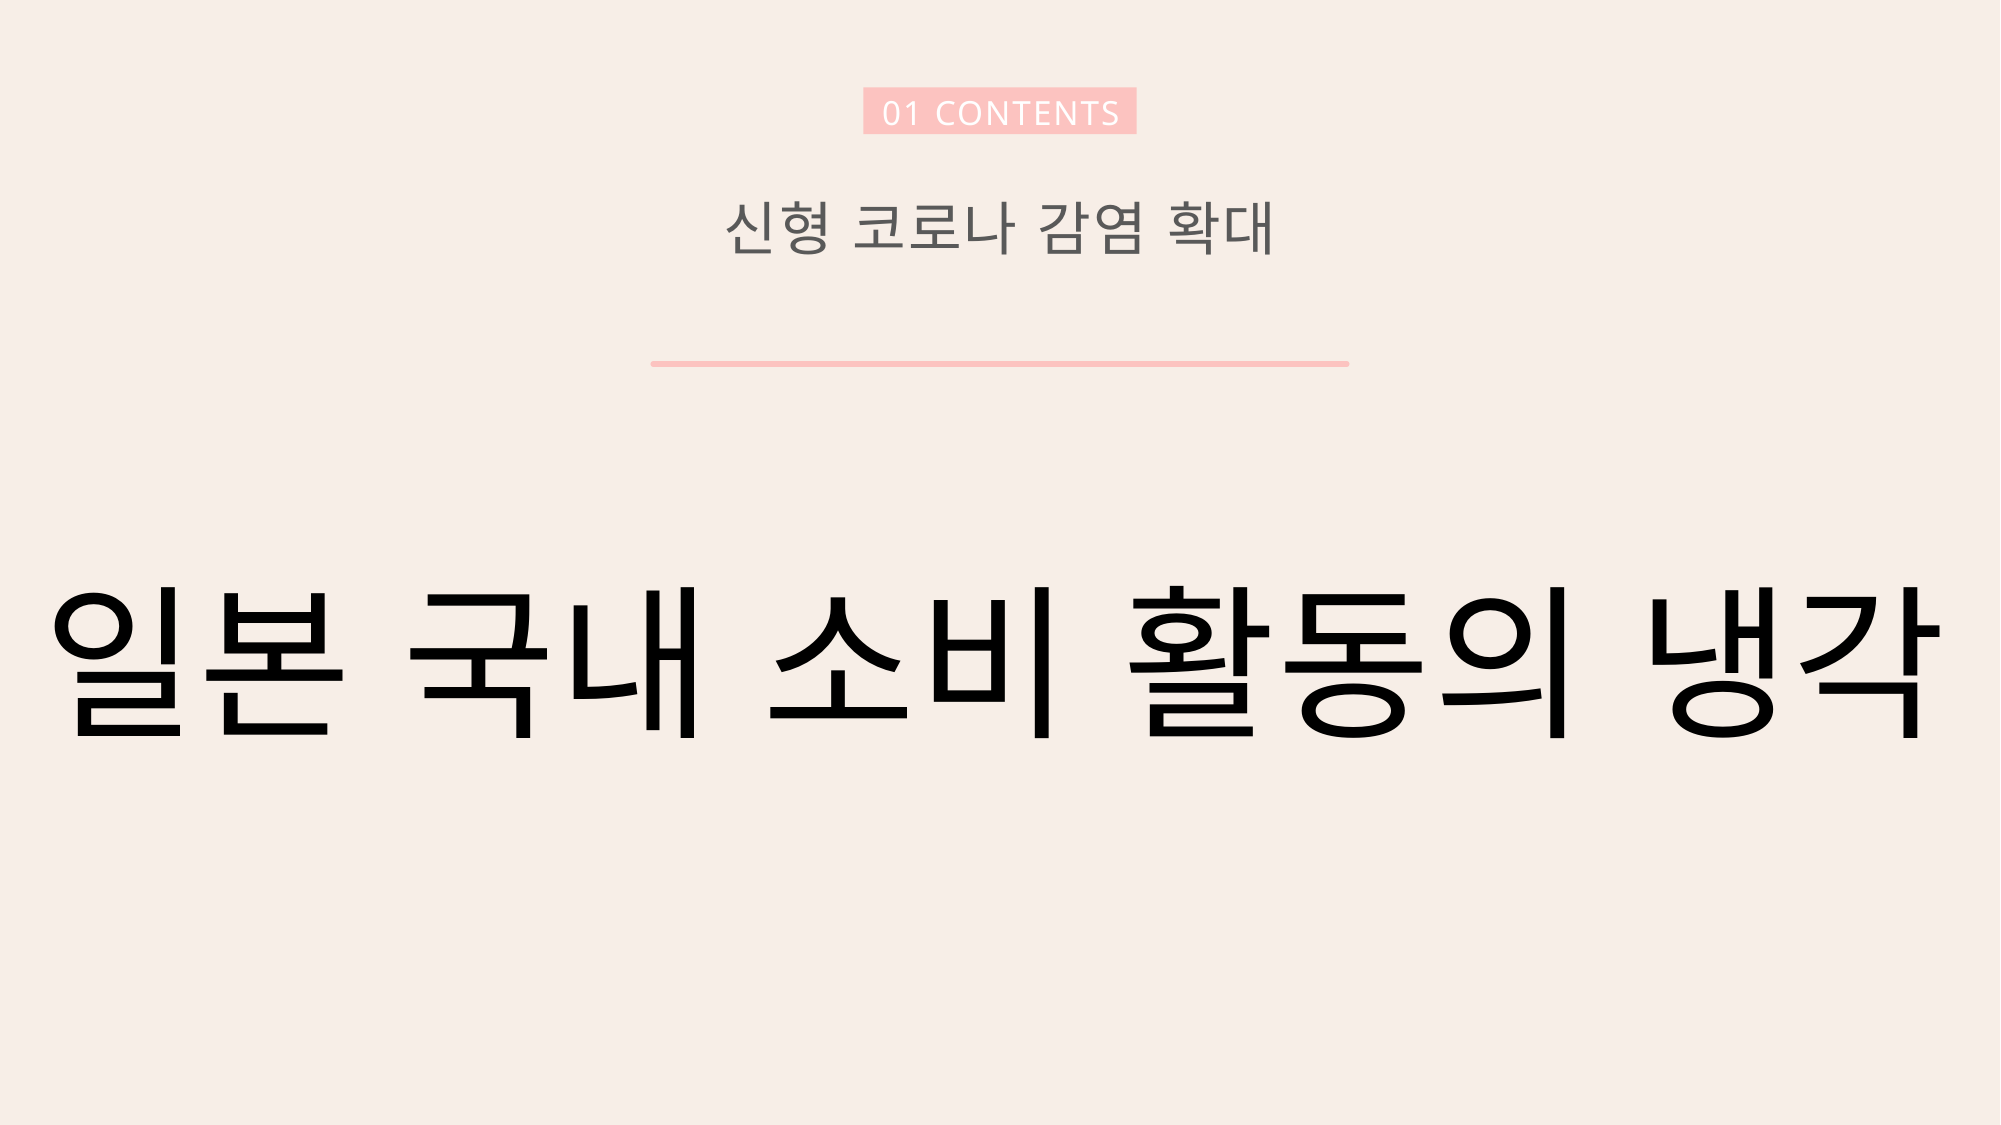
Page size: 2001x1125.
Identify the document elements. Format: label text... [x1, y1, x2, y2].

text_box 01 CONTENTS [856, 84, 1135, 140]
text_box 신형 코로나 감염 확대 [708, 184, 1292, 270]
text_box 일본 국내 소비 활동의 냉각 [28, 550, 1963, 766]
